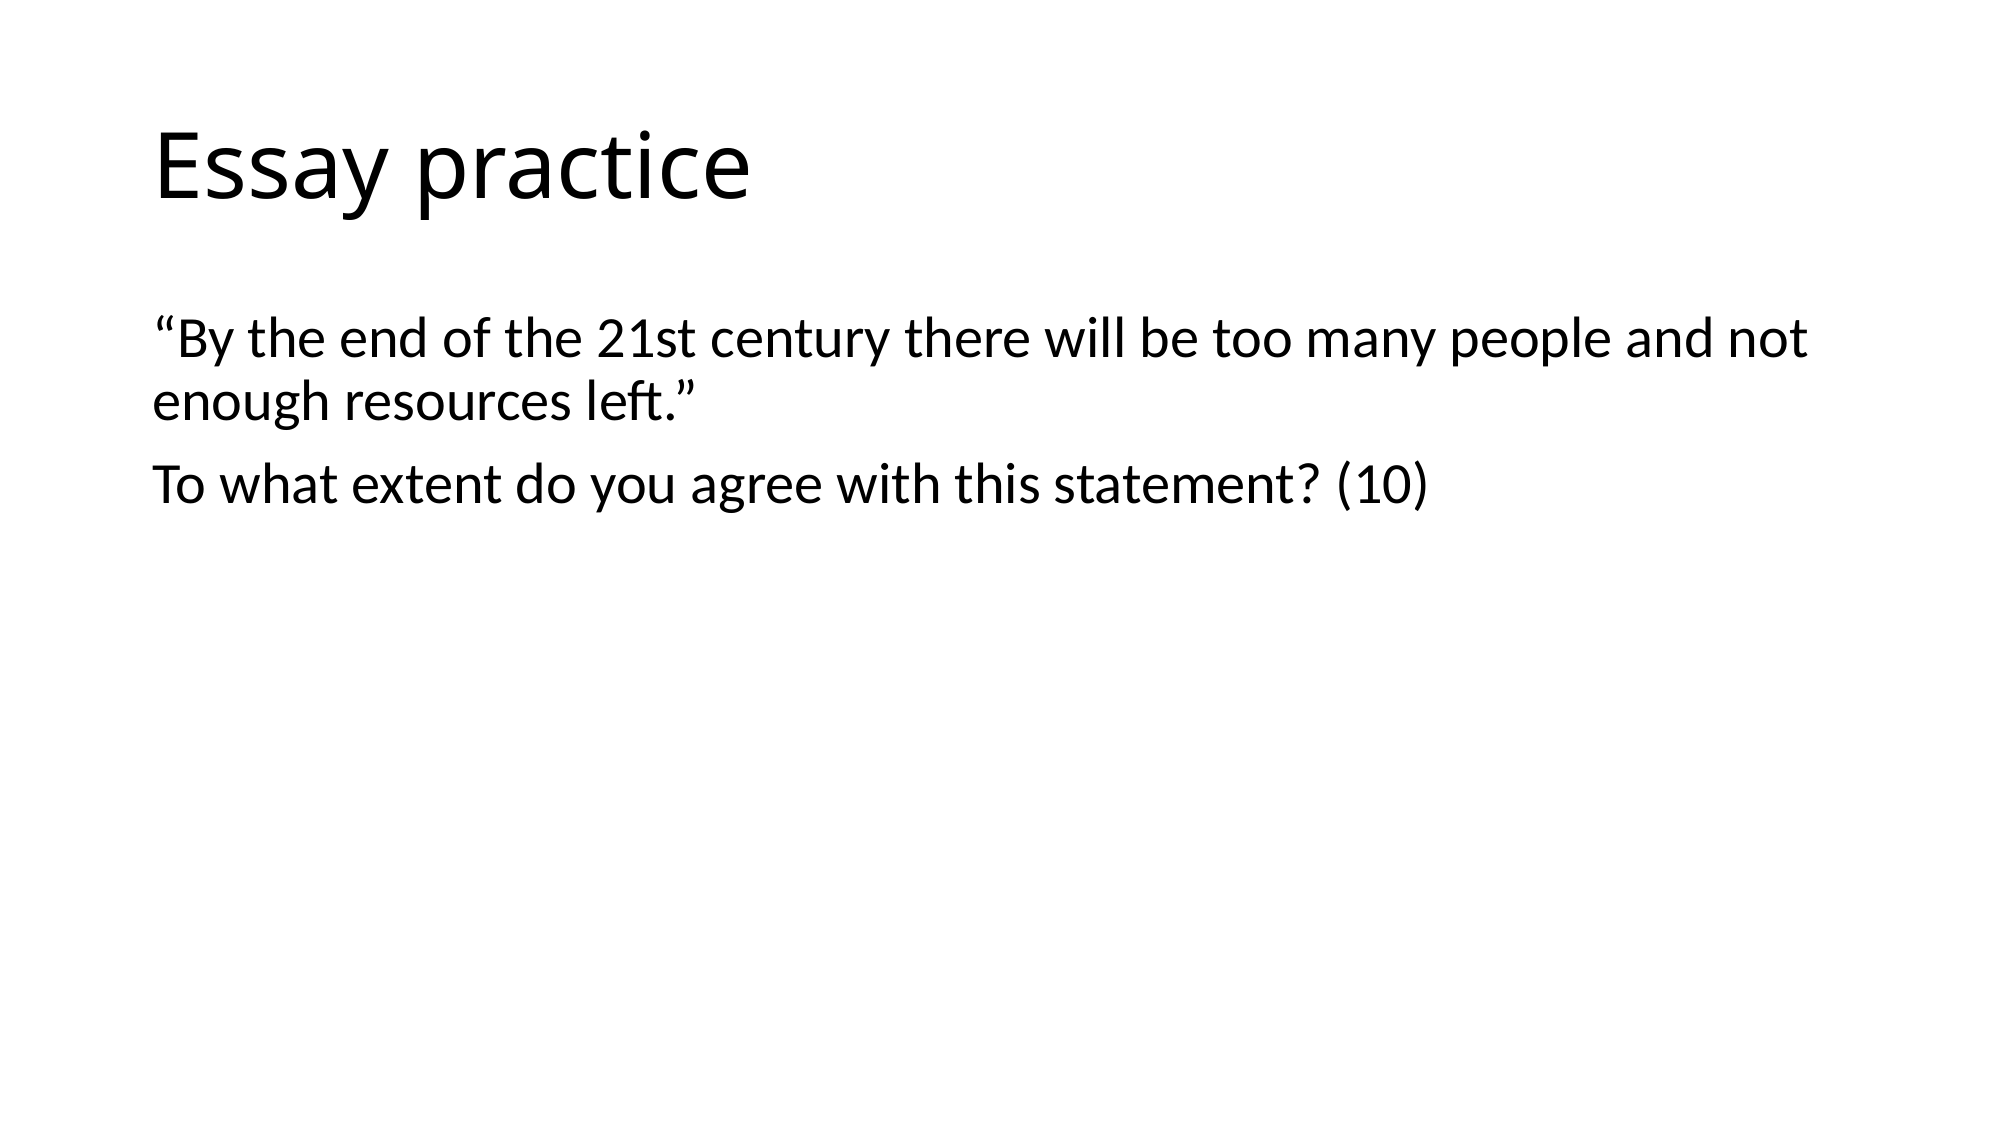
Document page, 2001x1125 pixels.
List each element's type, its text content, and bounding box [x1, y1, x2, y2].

title Essay practice [137, 59, 1863, 278]
list “By the end of the 21st century there will be too many people and not enough resources left.” To what extent do you agree with this statement? (10) [137, 299, 1863, 1014]
